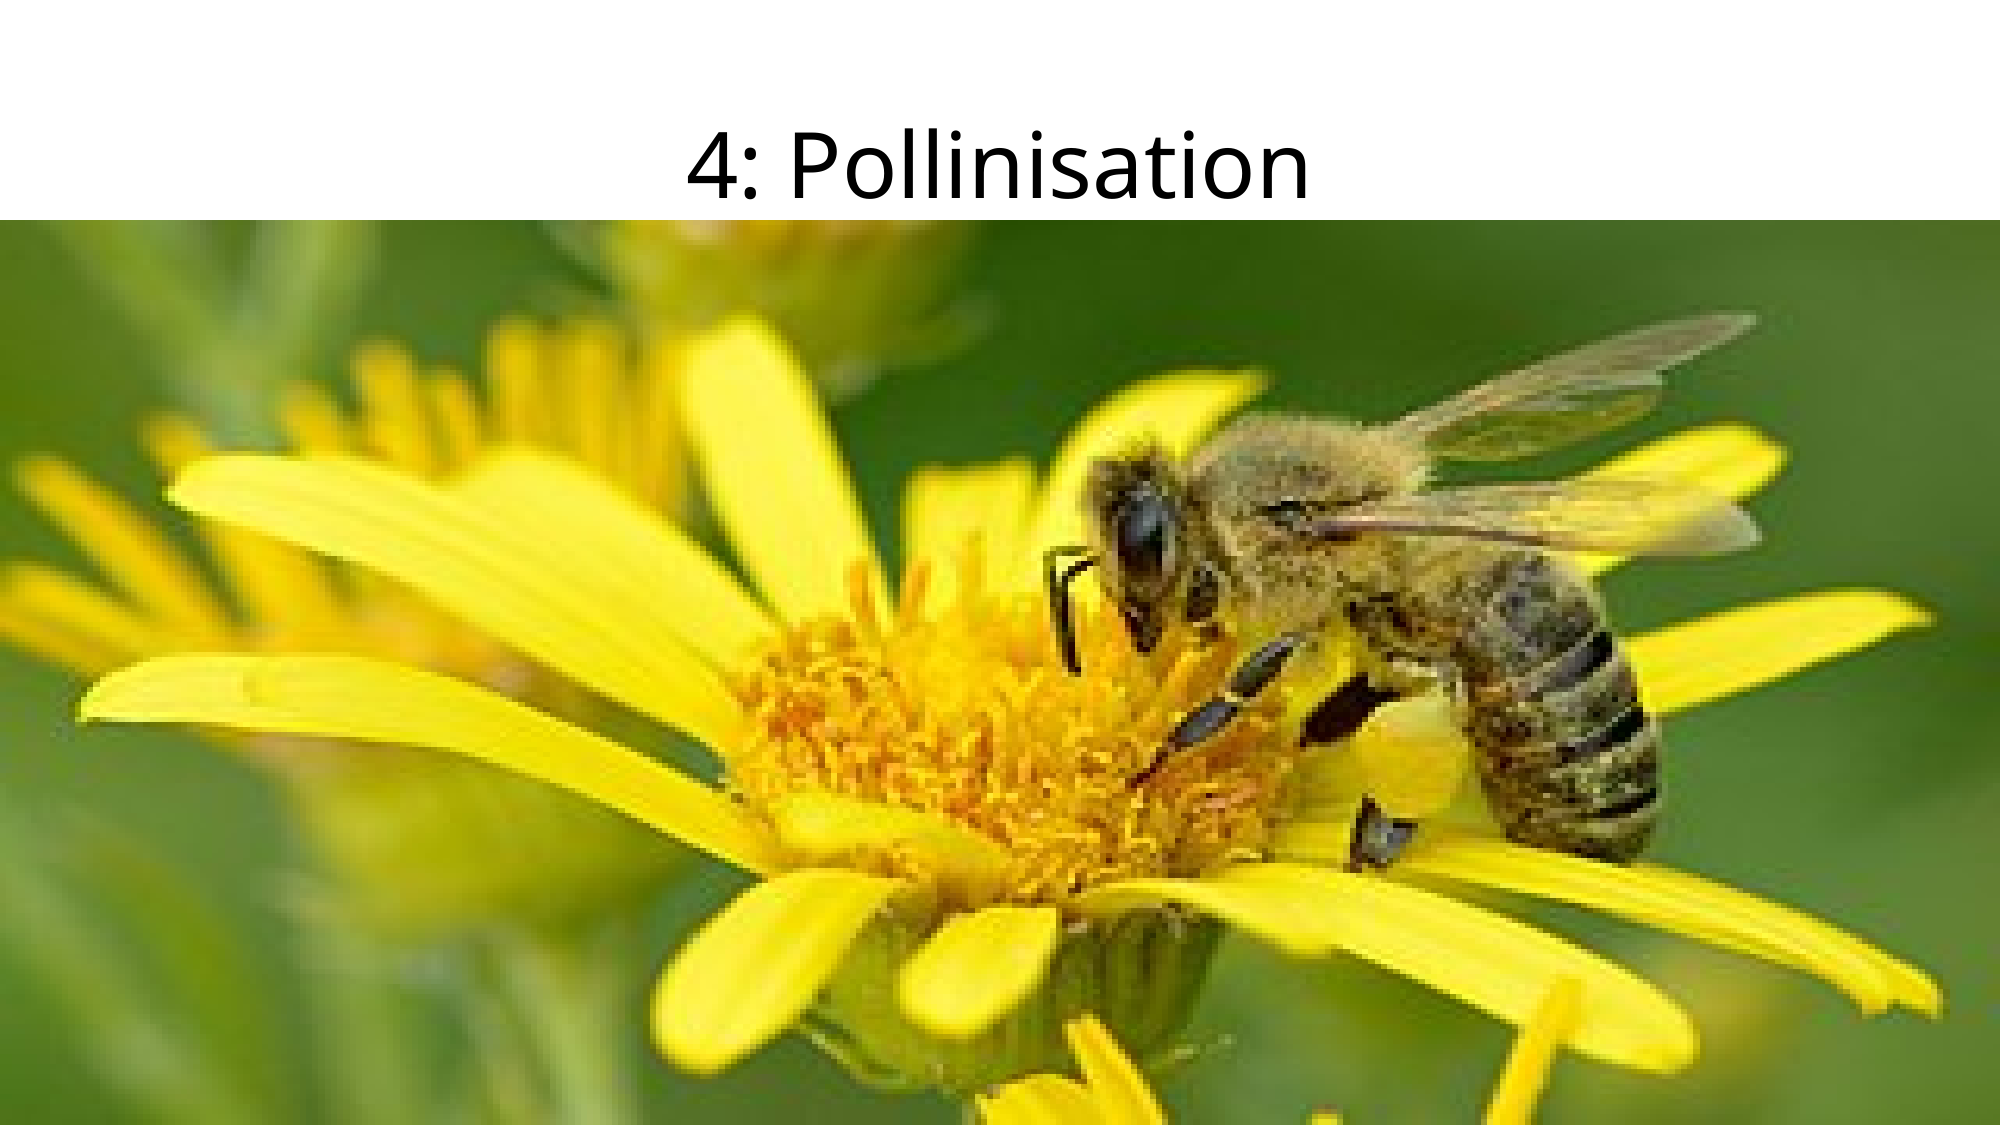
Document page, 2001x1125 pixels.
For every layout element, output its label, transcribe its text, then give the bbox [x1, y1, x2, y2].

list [0, 220, 2000, 1125]
title 4: Pollinisation [137, 59, 1863, 220]
